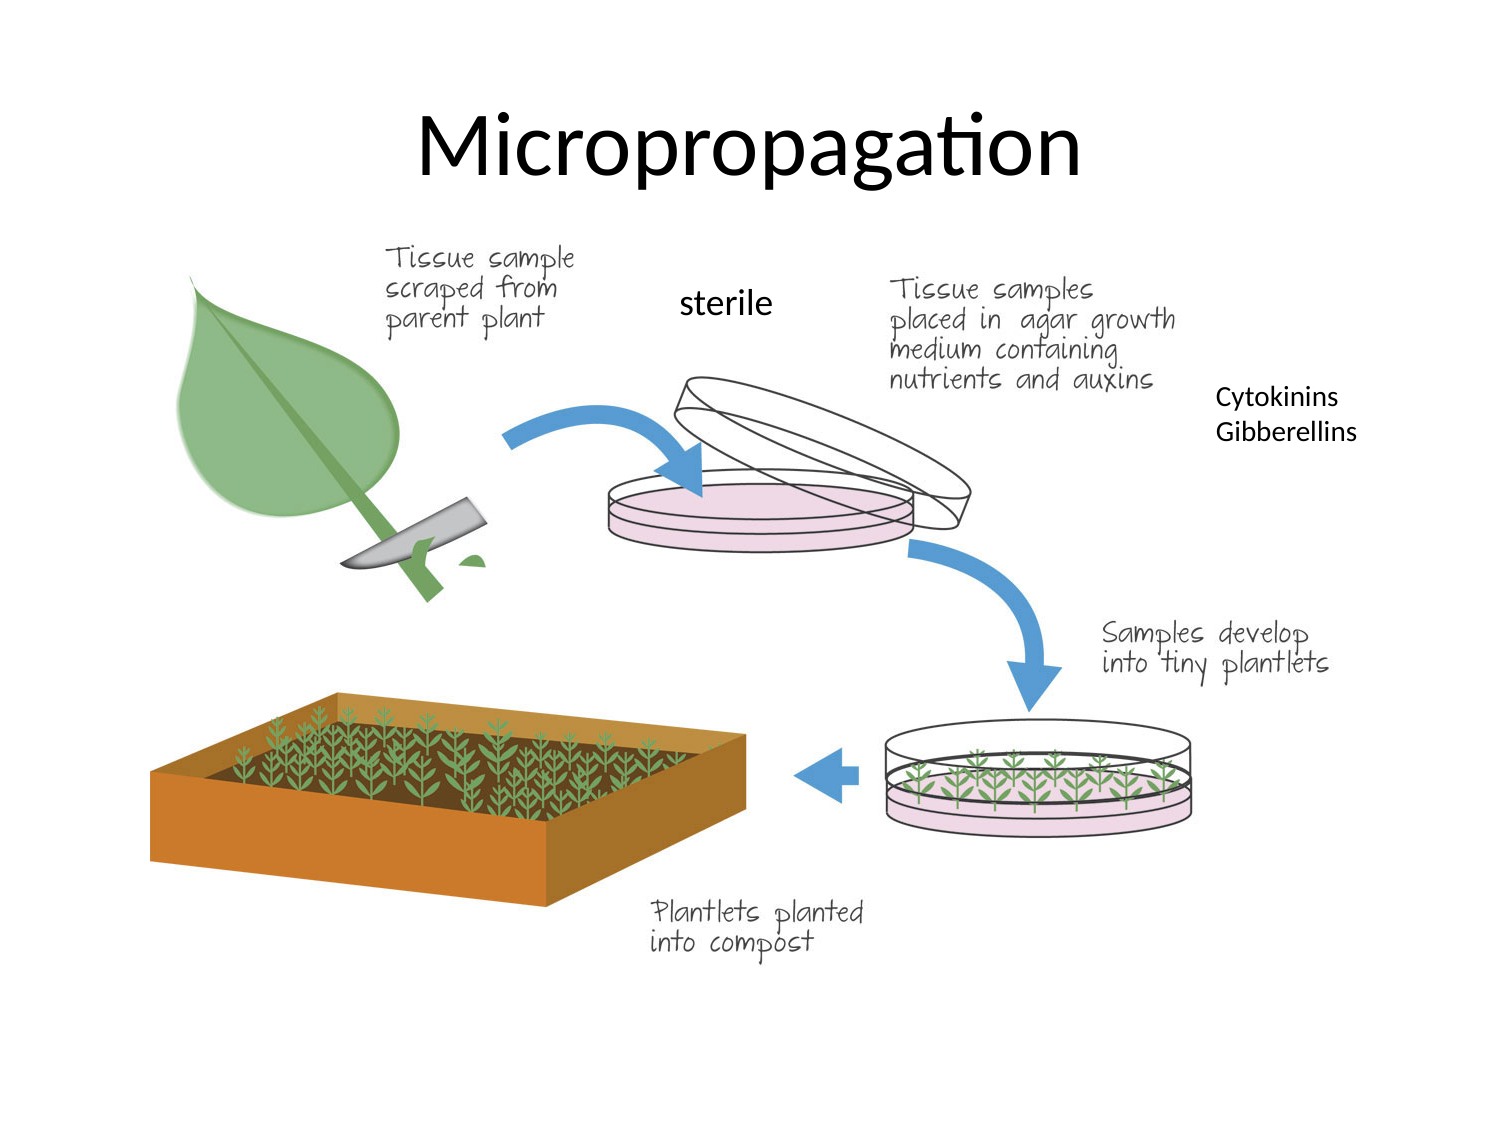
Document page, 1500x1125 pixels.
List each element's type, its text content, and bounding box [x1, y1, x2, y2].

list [74, 232, 1426, 976]
title Micropropagation [75, 45, 1425, 231]
